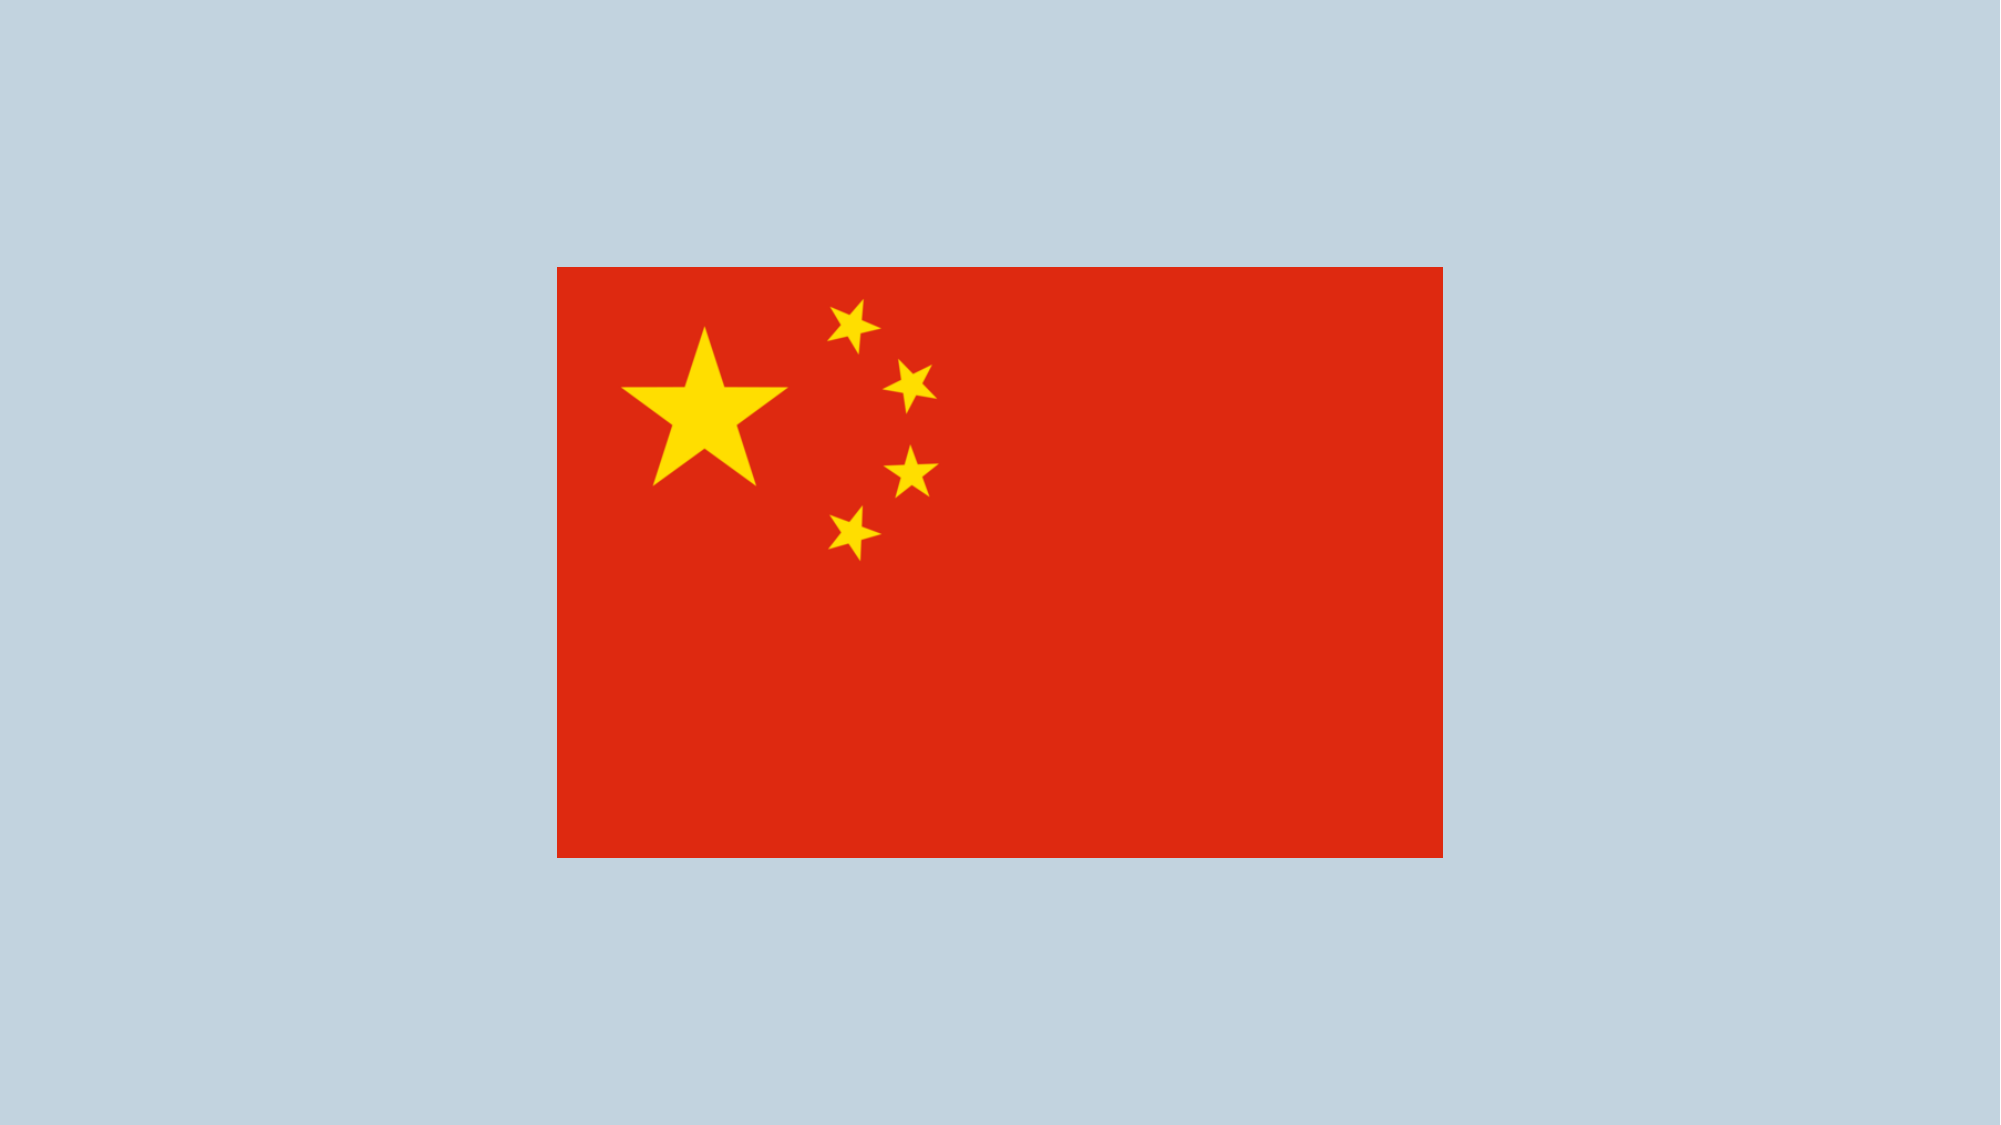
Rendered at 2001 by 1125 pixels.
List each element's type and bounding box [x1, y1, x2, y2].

picture [556, 267, 1443, 858]
